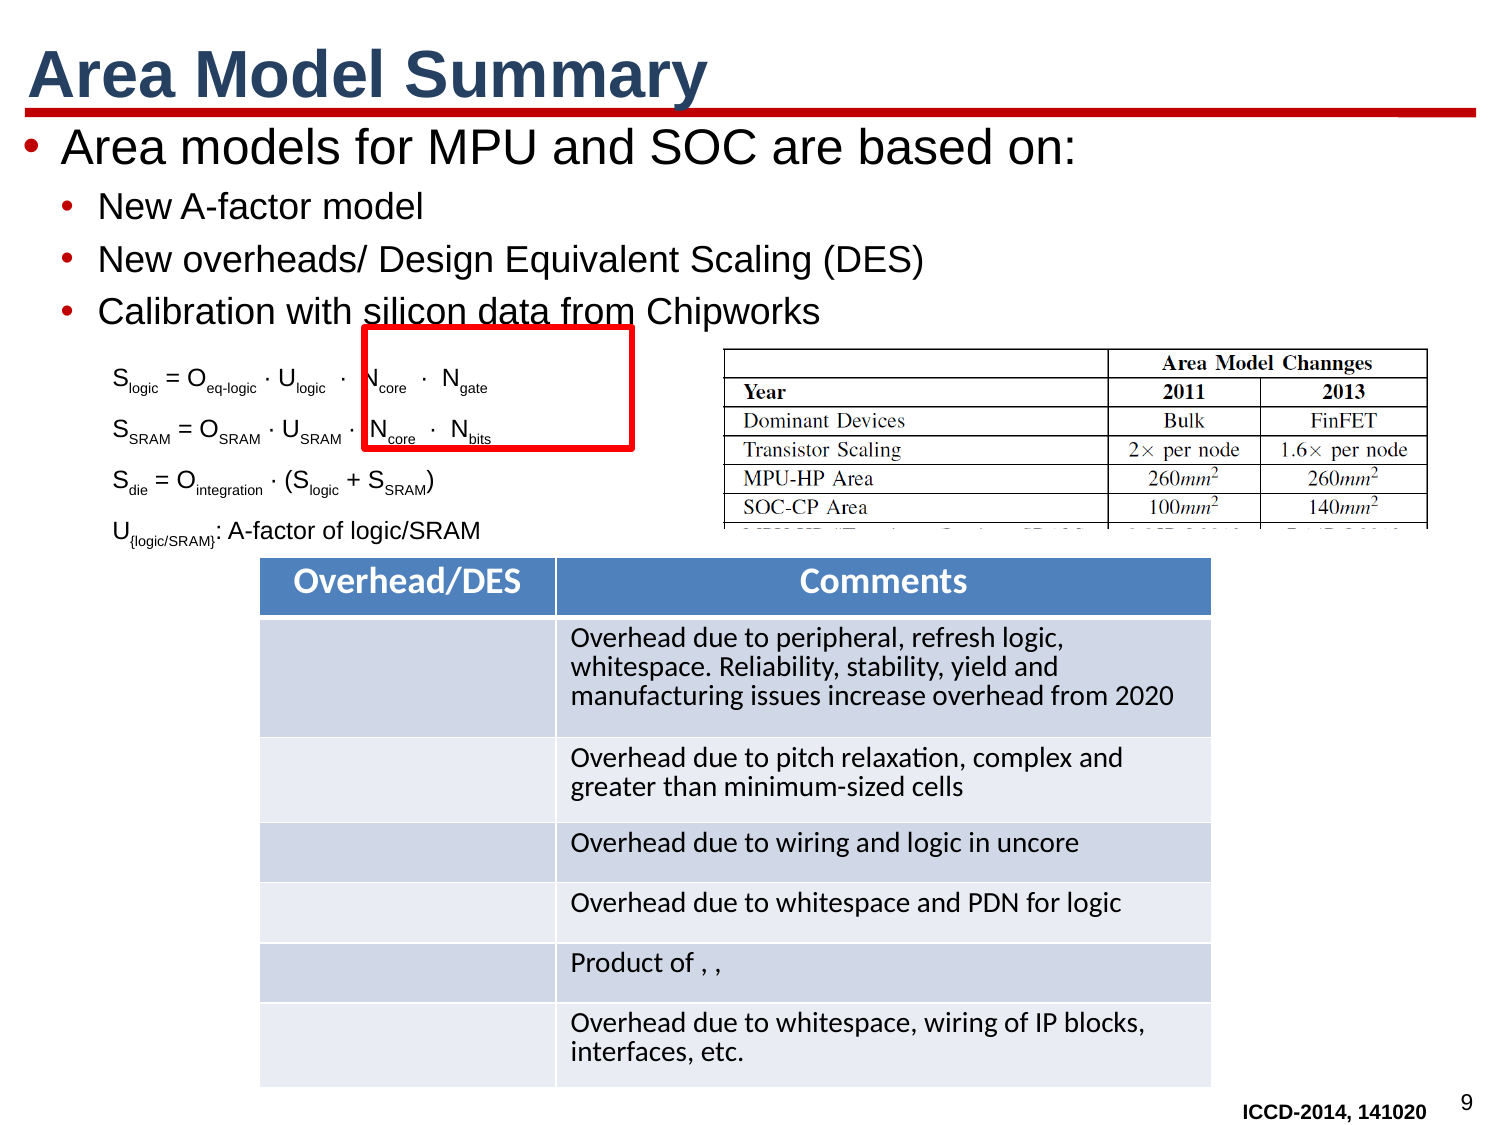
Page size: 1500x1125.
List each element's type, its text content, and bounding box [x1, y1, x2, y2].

title Area Model Summary [12, 24, 1500, 118]
list Area models for MPU and SOC are based on: New A-factor model New overheads/ Design Equivalent Scaling (DES) Calibration with silicon data from Chipworks [7, 107, 1458, 435]
picture [717, 342, 1431, 529]
text_box Slogic = Oeq-logic ∙ Ulogic ∙ Ncore ∙ Ngate SSRAM = OSRAM ∙ USRAM ∙ Ncore ∙ Nbits Sdie = Ointegration ∙ (Slogic + SSRAM) U{logic/SRAM}: A-factor of logic/SRAM [97, 337, 1088, 602]
text_box [364, 327, 633, 449]
